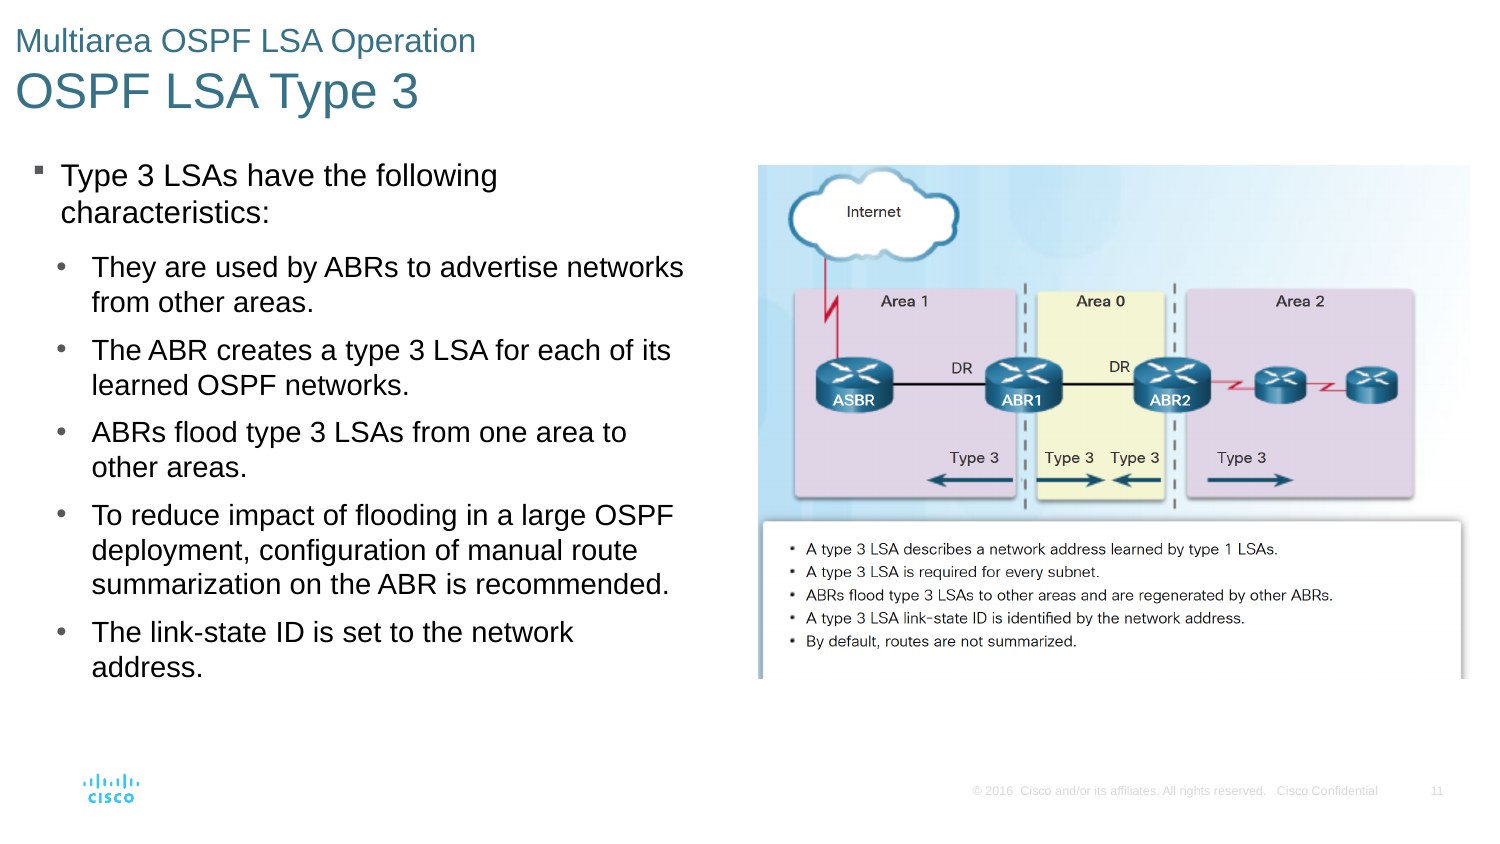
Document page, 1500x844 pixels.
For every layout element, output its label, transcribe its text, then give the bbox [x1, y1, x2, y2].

picture [758, 165, 1471, 679]
list Type 3 LSAs have the following characteristics: They are used by ABRs to advertise networks from other areas. The ABR creates a type 3 LSA for each of its learned OSPF networks. ABRs flood type 3 LSAs from one area to other areas. To reduce impact of flooding in a large OSPF deployment, configuration of manual route summarization on the ABR is recommended. The link-state ID is set to the network address. [17, 147, 718, 734]
title Multiarea OSPF LSA Operation OSPF LSA Type 3 [0, 6, 1500, 131]
